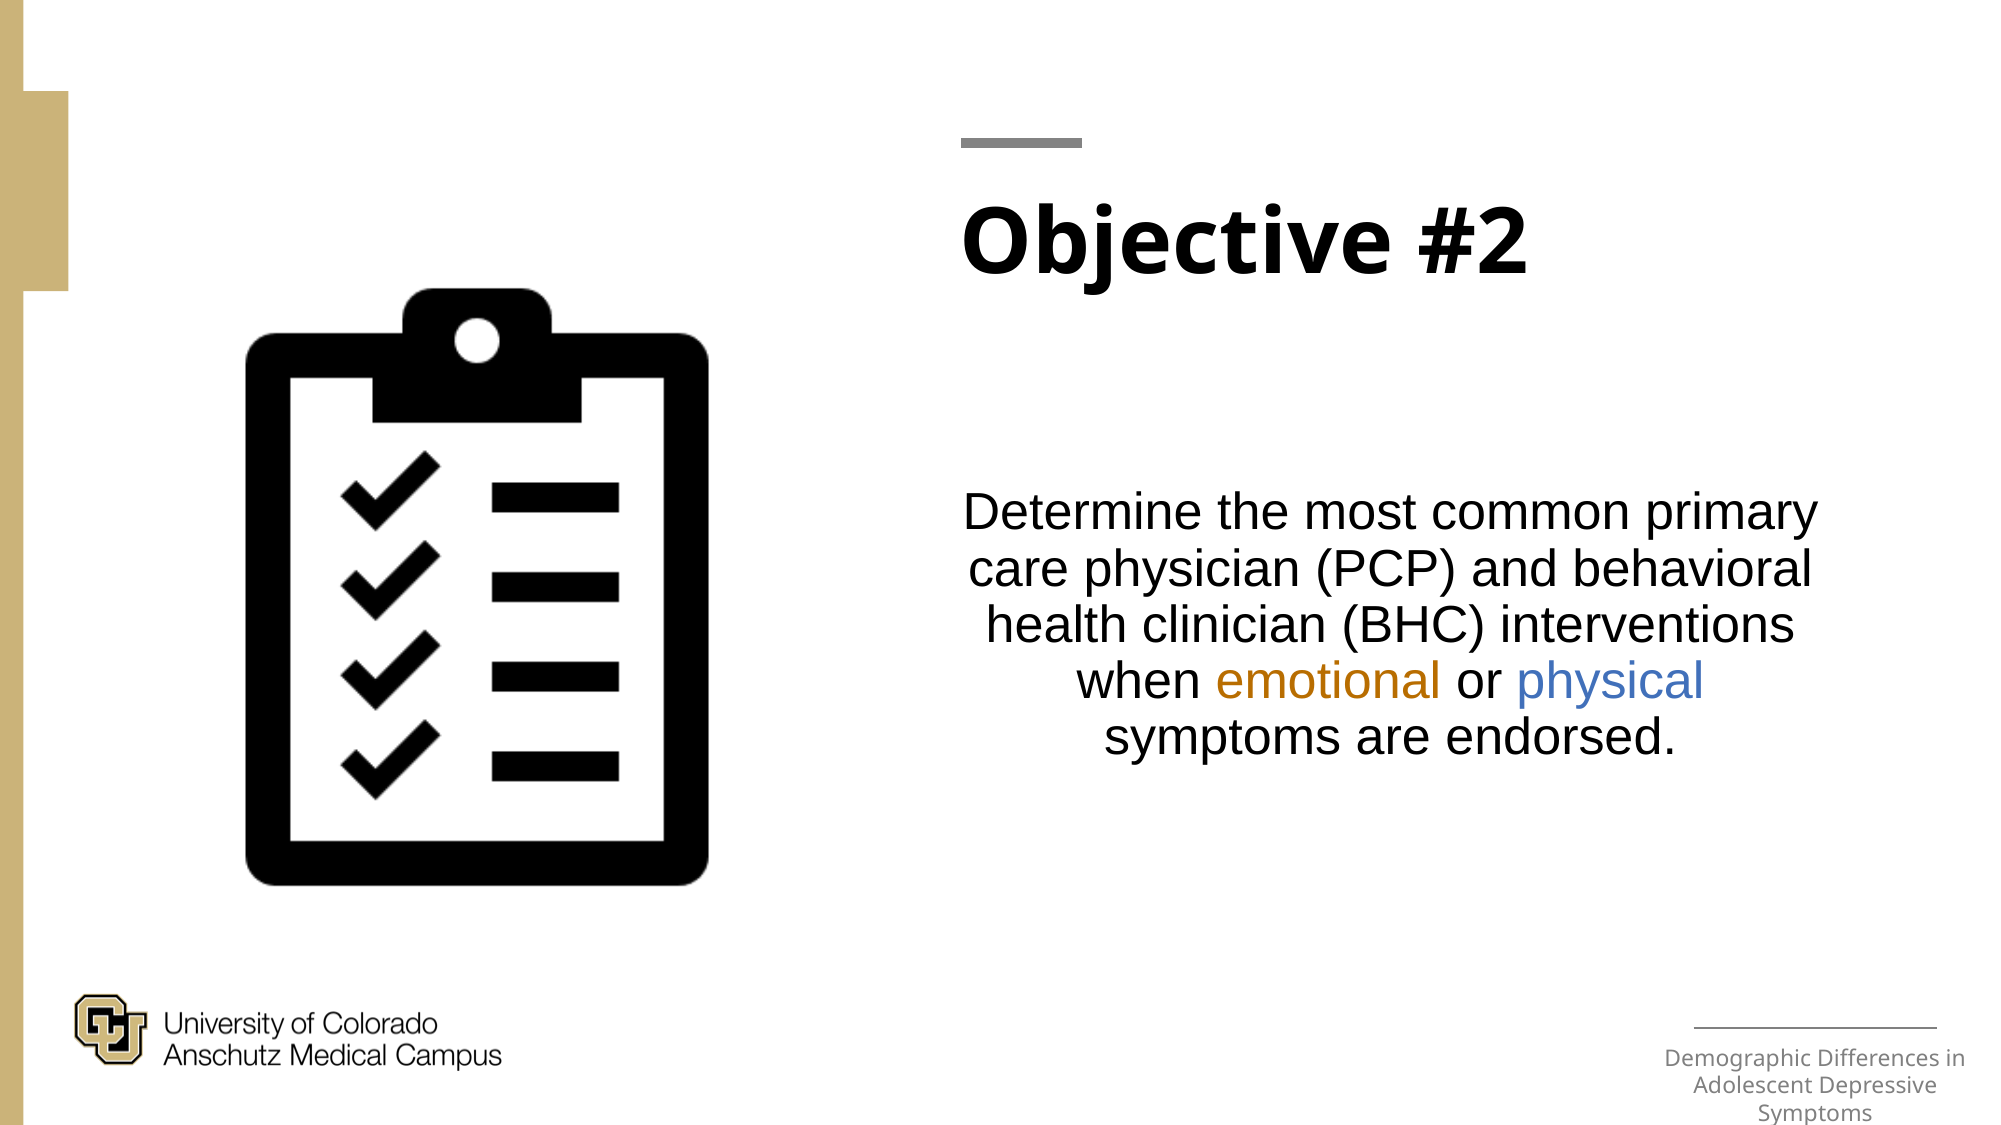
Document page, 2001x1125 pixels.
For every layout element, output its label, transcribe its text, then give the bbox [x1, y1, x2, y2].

title Objective #2 [944, 186, 1863, 417]
list Determine the most common primary care physician (PCP) and behavioral health clinician (BHC) interventions when emotional or physical symptoms are endorsed. [944, 317, 1838, 907]
picture [73, 993, 502, 1072]
picture [119, 228, 836, 946]
